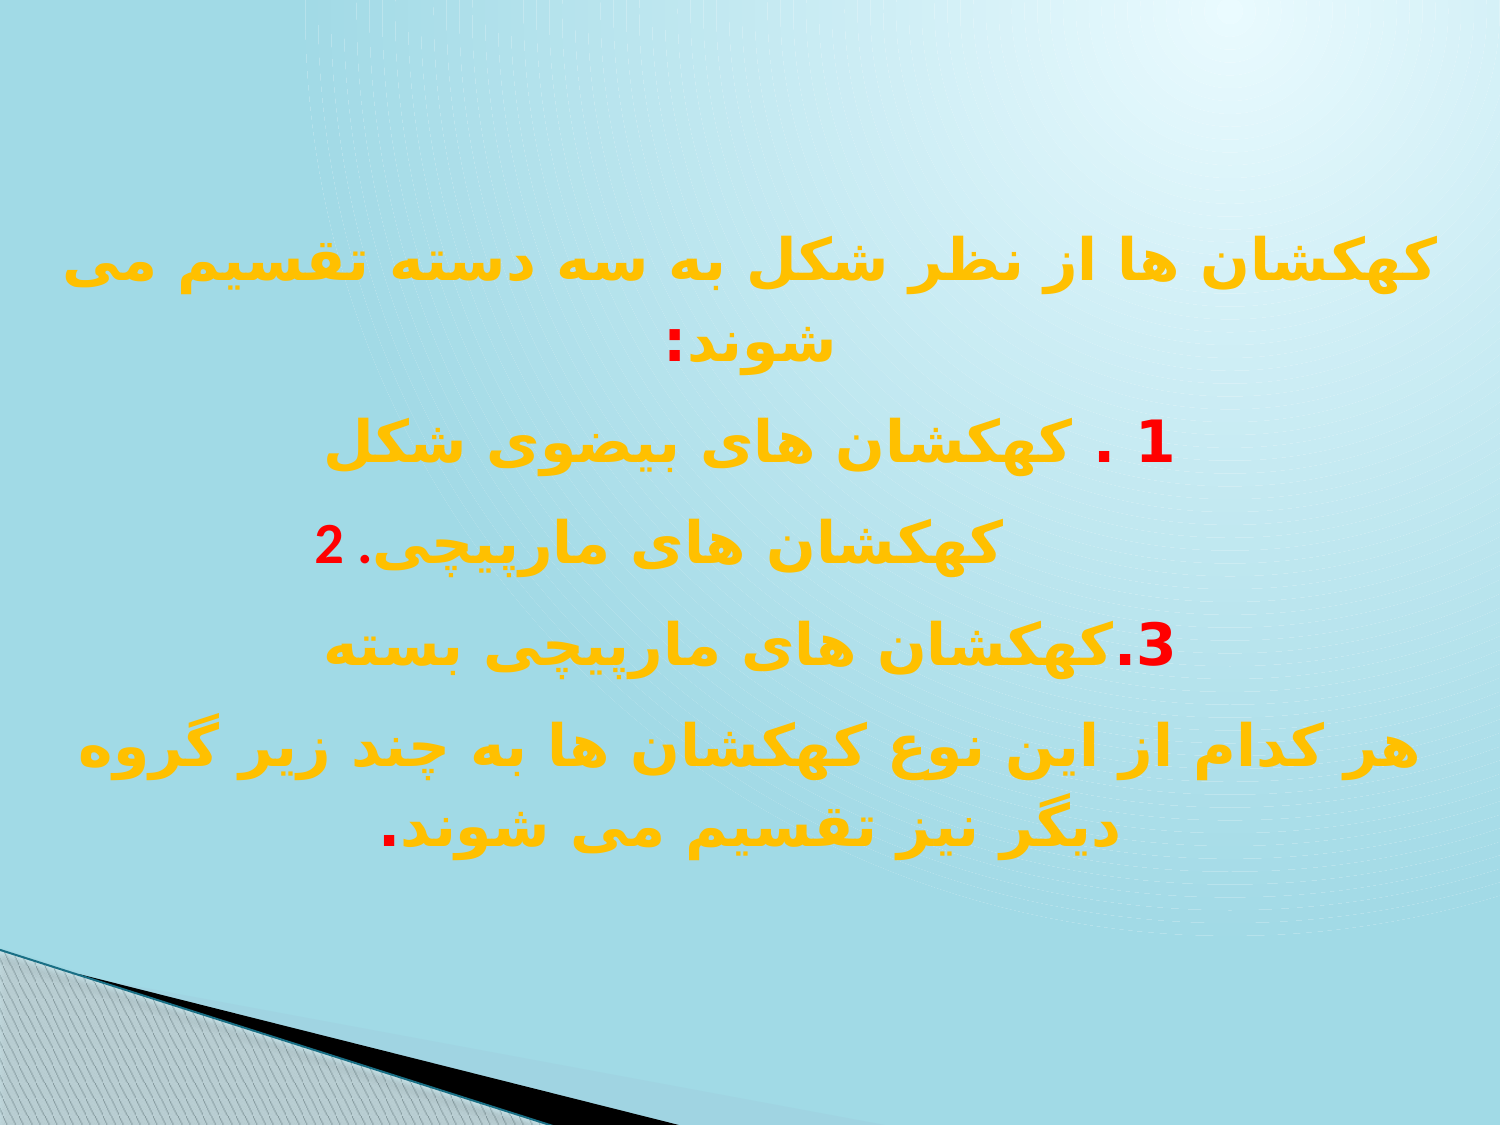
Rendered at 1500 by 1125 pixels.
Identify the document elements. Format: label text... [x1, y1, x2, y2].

list کهکشان ها از نظر شکل به سه دسته تقسیم می شوند: 1 . کهکشان های بیضوی شکل 2 .کهکشان های مارپیچی 3.کهکشان های مارپیچی بسته هر کدام از این نوع کهکشان ها به چند زیر گروه دیگر نیز تقسیم می شوند. [12, 12, 1488, 1113]
